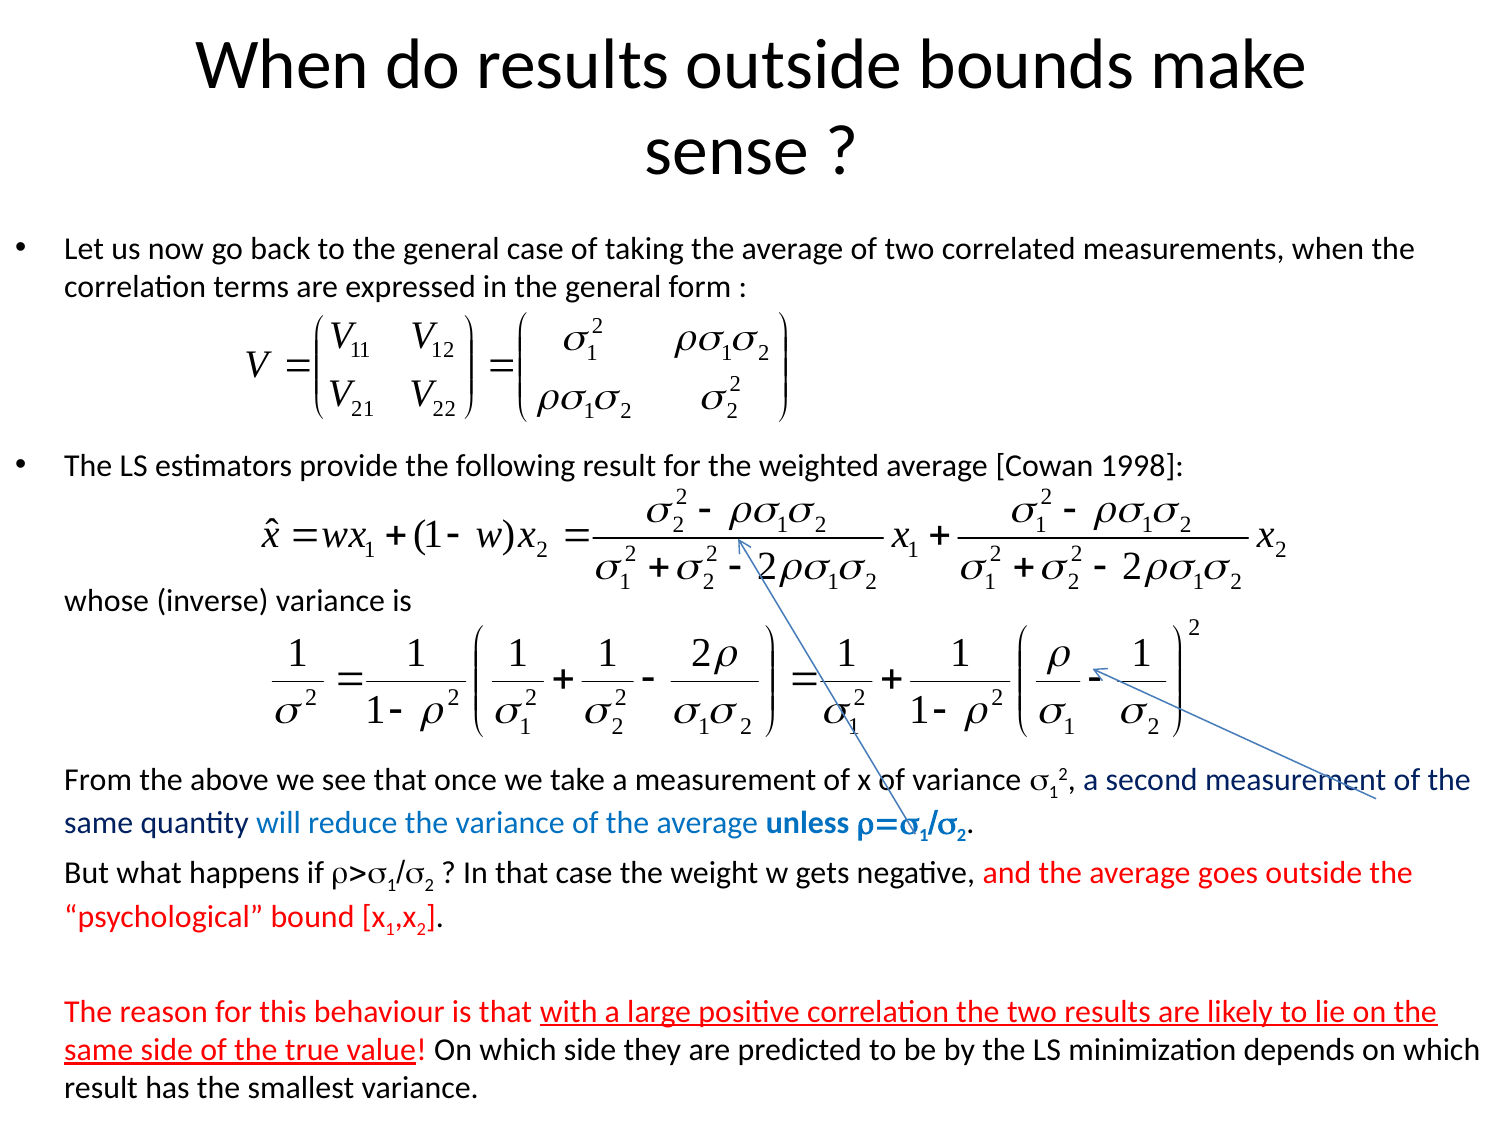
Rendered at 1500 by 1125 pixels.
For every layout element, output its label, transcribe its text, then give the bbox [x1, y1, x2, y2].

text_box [1092, 668, 1377, 799]
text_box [737, 538, 916, 835]
list Let us now go back to the general case of taking the average of two correlated measurements, when the correlation terms are expressed in the general form : The LS estimators provide the following result for the weighted average [Cowan 1998]: whose (inverse) variance is From the above we see that once we take a measurement of x of variance s12, a second measurement of the same quantity will reduce the variance of the average unless r=s1/s2. But what happens if r>s1/s2 ? In that case the weight w gets negative, and the average goes outside the “psychological” bound [x1,x2]. The reason for this behaviour is that with a large positive correlation the two results are likely to lie on the same side of the true value! On which side they are predicted to be by the LS minimization depends on which result has the smallest variance. [0, 219, 1500, 1125]
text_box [253, 477, 1293, 599]
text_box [265, 609, 732, 747]
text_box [921, 609, 1207, 747]
title When do results outside bounds make sense ? [76, 8, 1427, 197]
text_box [241, 305, 798, 430]
